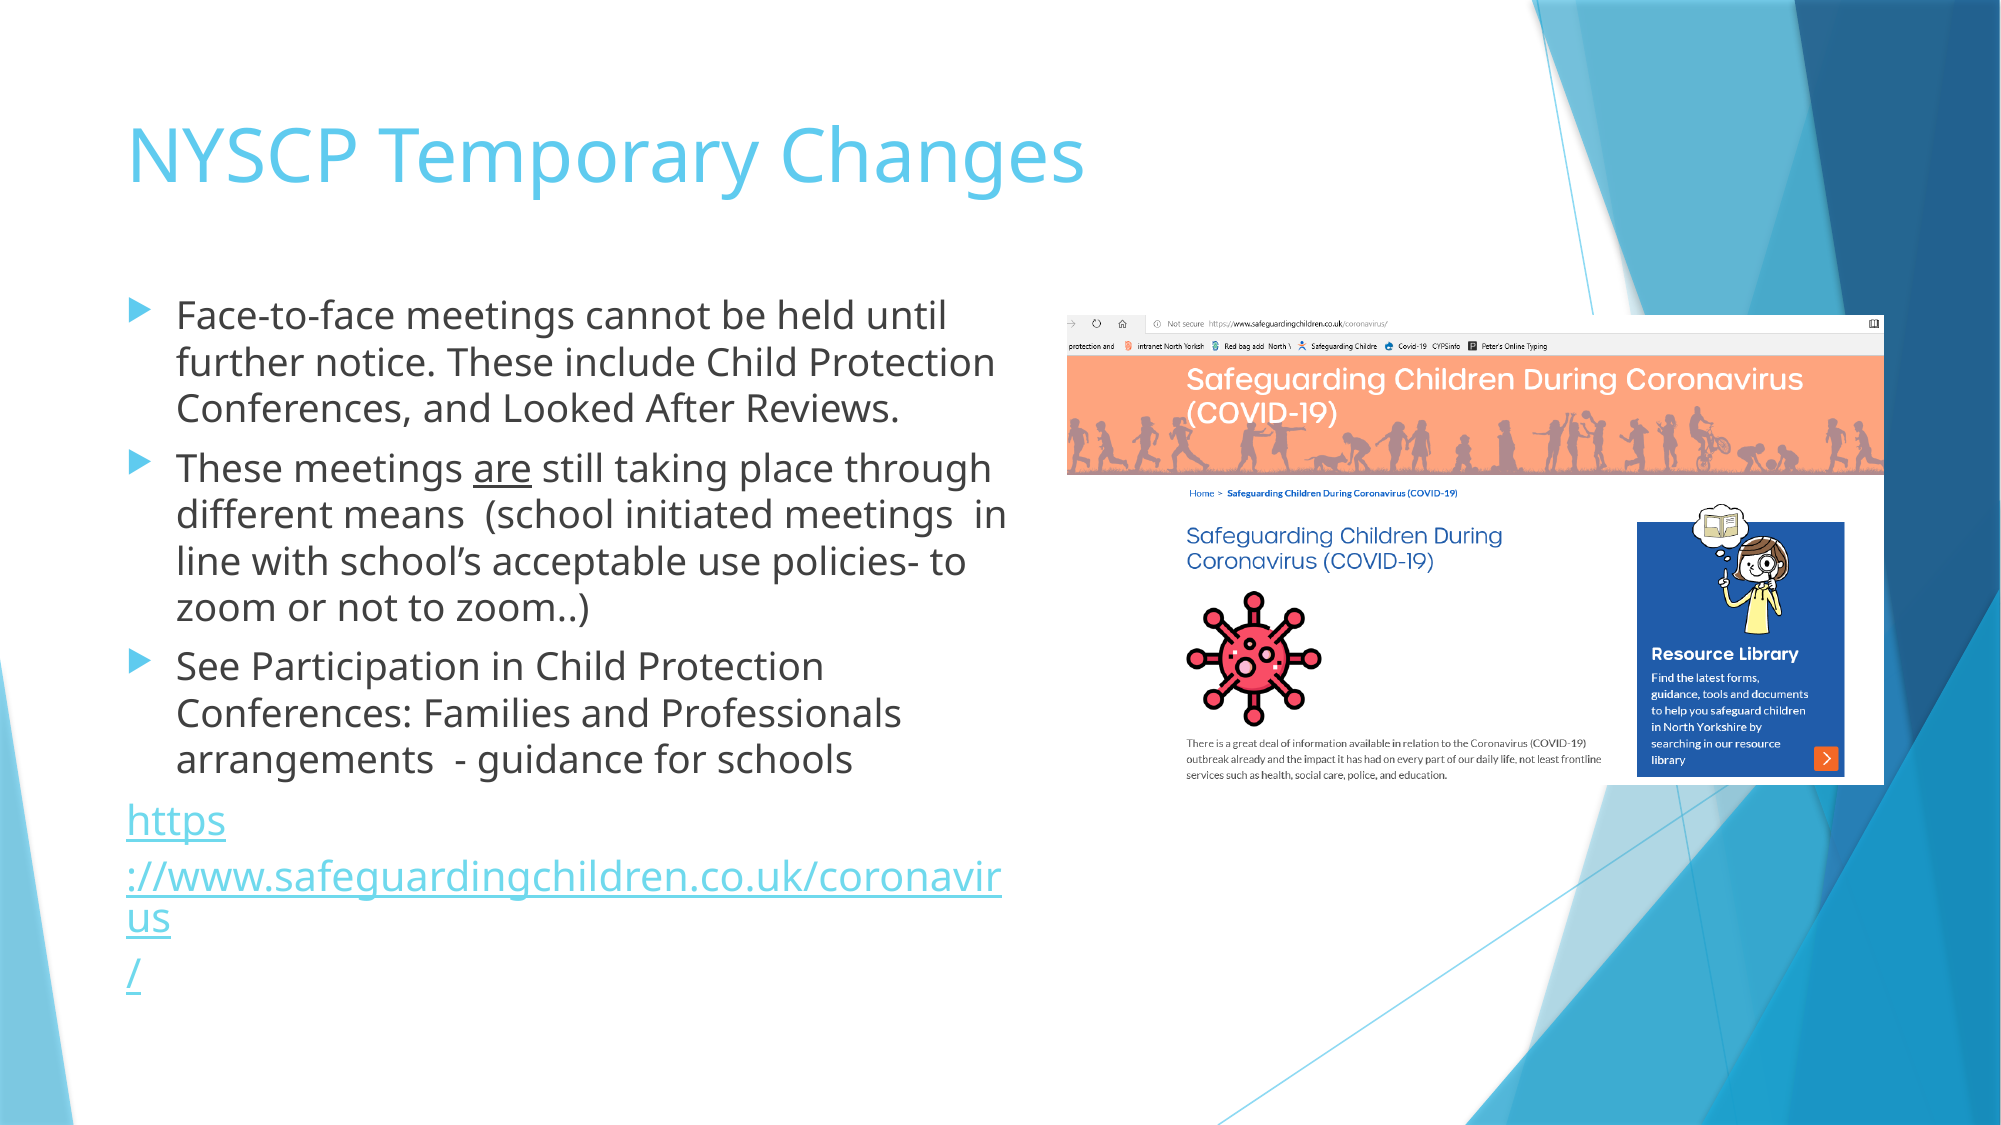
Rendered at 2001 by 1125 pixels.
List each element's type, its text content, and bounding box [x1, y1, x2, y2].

title NYSCP Temporary Changes [111, 99, 1522, 317]
list Face-to-face meetings cannot be held until further notice. These include Child Protection Conferences, and Looked After Reviews. These meetings are still taking place through different means (school initiated meetings in line with school’s acceptable use policies- to zoom or not to zoom..) See Participation in Child Protection Conferences: Families and Professionals arrangements - guidance for schools https://www.safeguardingchildren.co.uk/coronavirus/ [111, 283, 1031, 992]
picture [1066, 315, 1884, 786]
